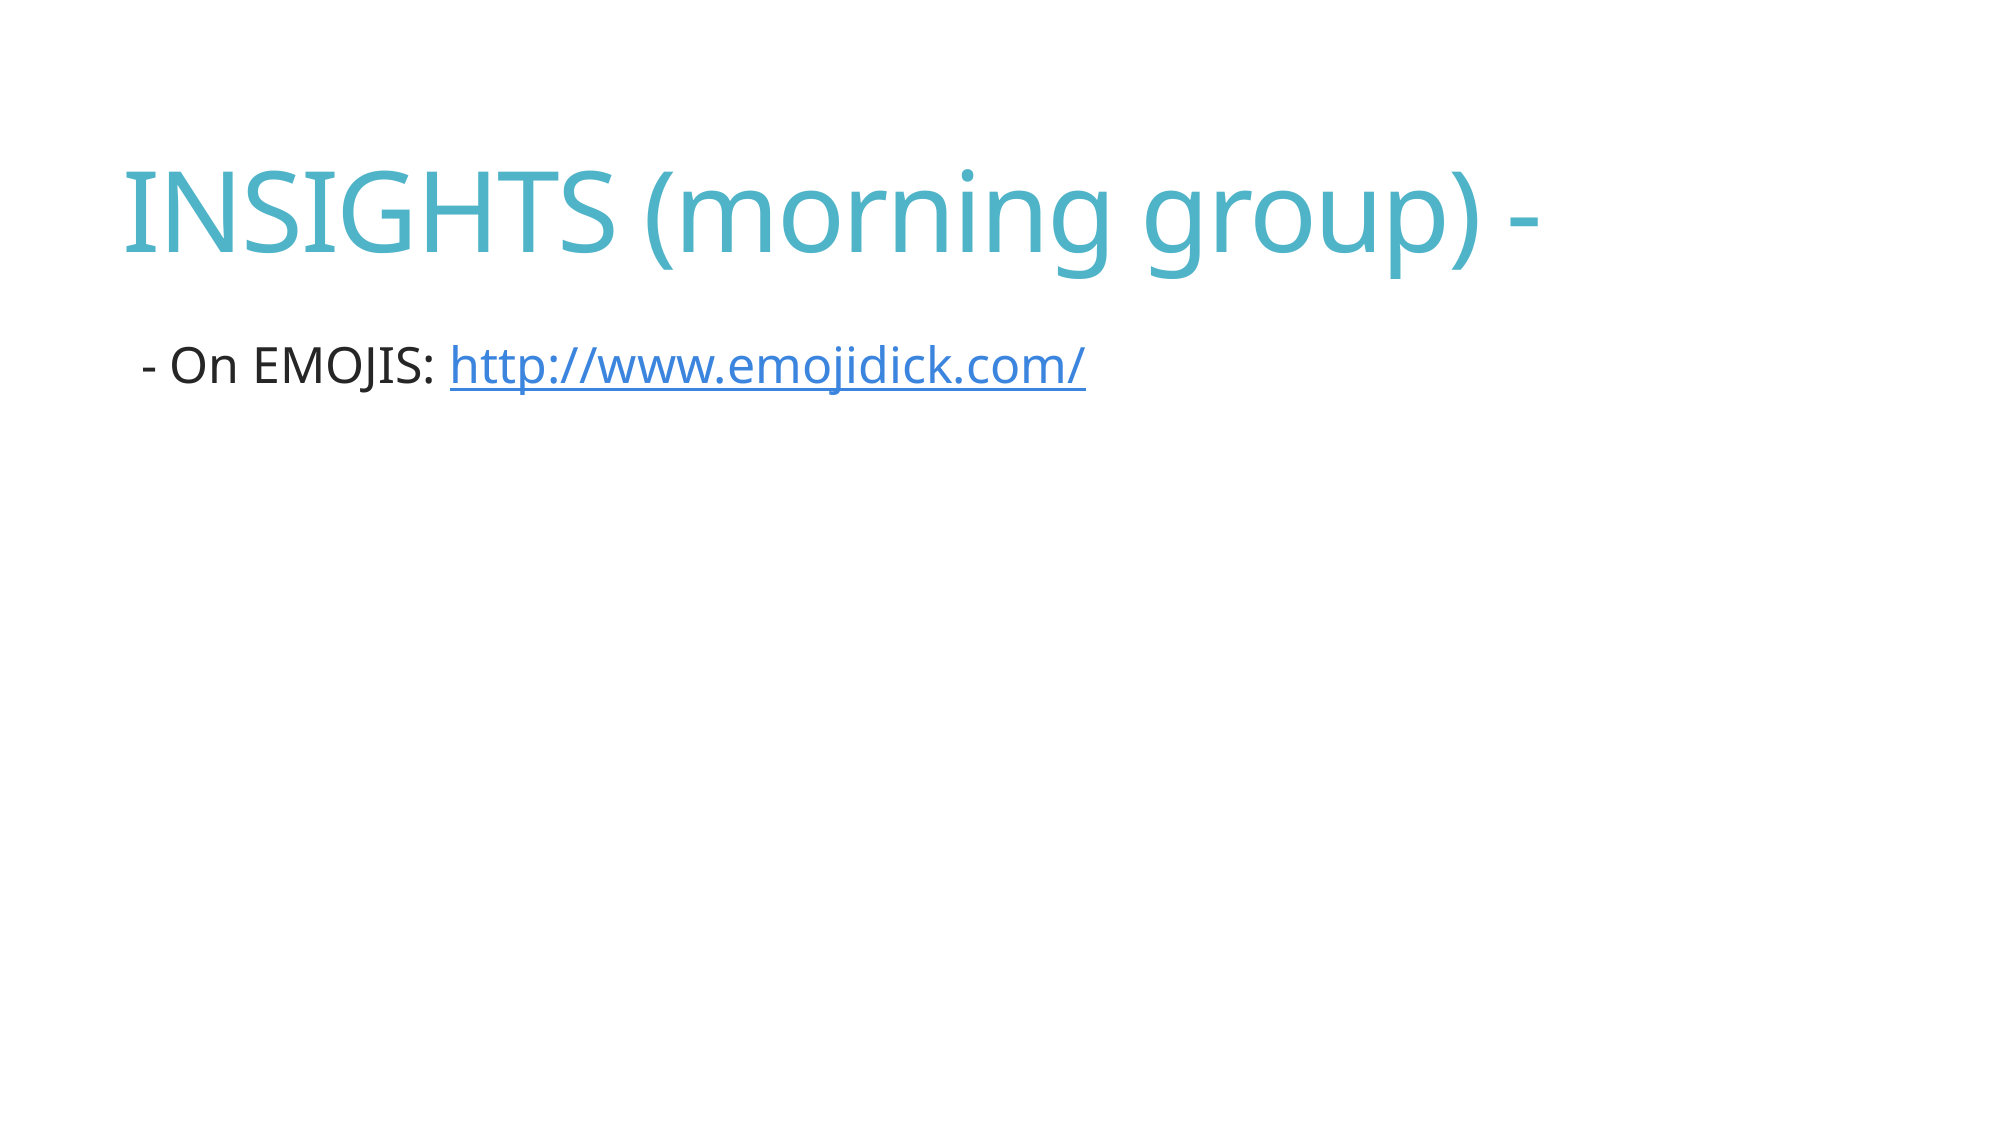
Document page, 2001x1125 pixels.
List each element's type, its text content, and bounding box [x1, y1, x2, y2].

title INSIGHTS (morning group) - [107, 81, 1875, 354]
list - On EMOJIS: http://www.emojidick.com/ [111, 329, 1876, 948]
